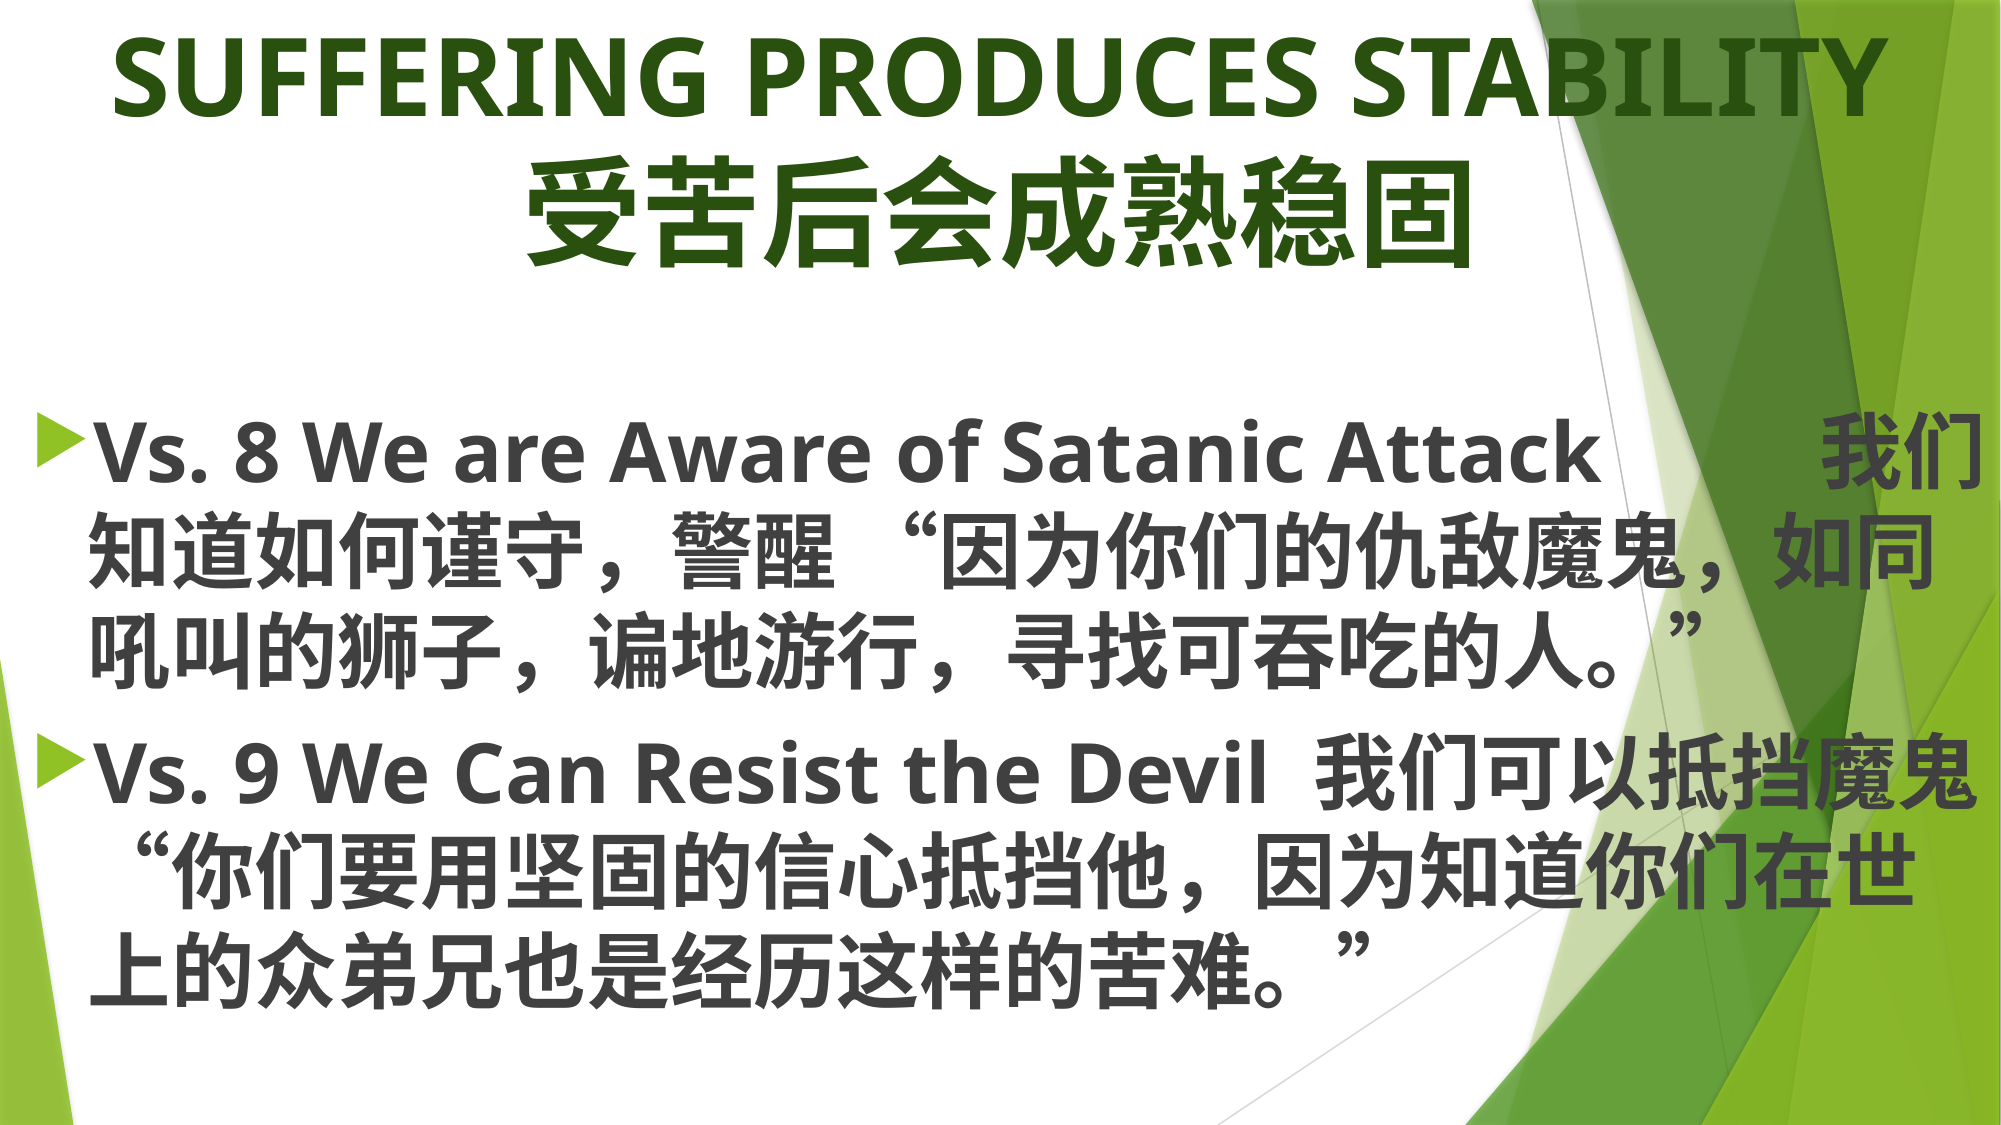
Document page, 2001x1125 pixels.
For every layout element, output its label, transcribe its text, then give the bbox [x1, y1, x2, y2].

title SUFFERING PRODUCES STABILITY 受苦后会成熟稳固 [0, 0, 2000, 375]
list Vs. 8 We are Aware of Satanic Attack 我们知道如何谨守，警醒 “因为你们的仇敌魔鬼，如同吼叫的狮子，谝地游行，寻找可吞吃的人。” Vs. 9 We Can Resist the Devil 我们可以抵挡魔鬼 “你们要用坚固的信心抵挡他，因为知道你们在世上的众弟兄也是经历这样的苦难。” [16, 391, 2000, 1125]
